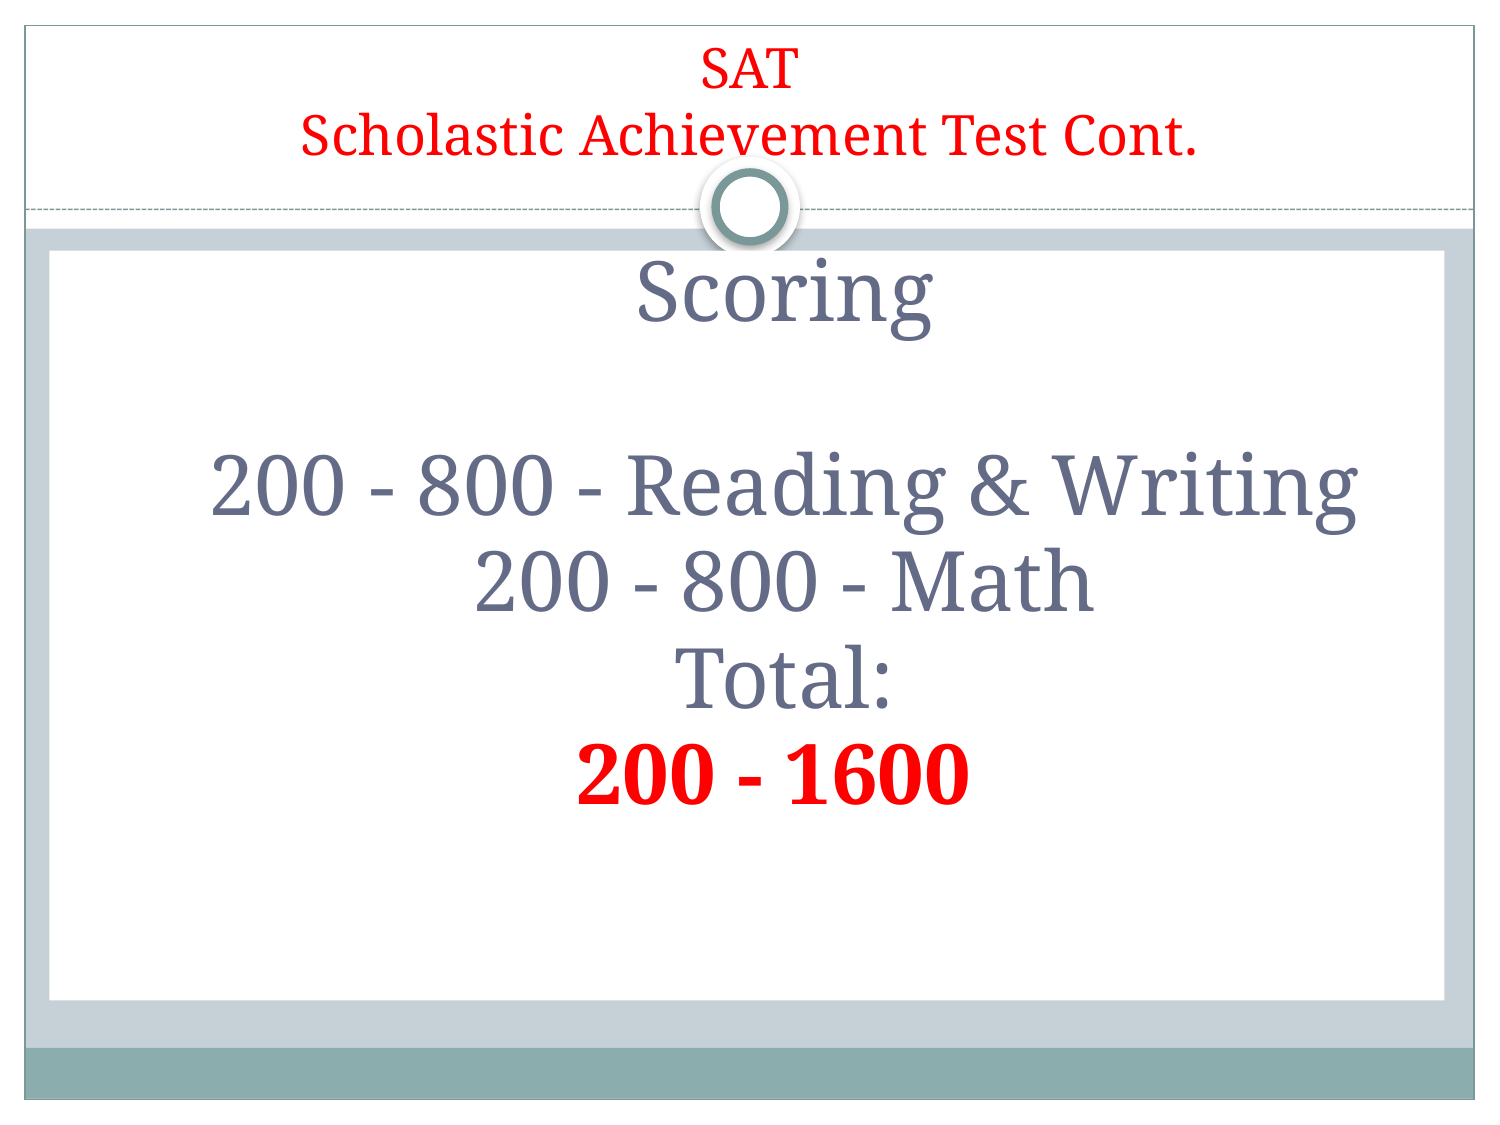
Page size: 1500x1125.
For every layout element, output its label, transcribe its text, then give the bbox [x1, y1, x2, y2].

title SAT Scholastic Achievement Test Cont. [50, 24, 1450, 175]
list Scoring 200 - 800 - Reading & Writing 200 - 800 - Math Total: 200 - 1600 [49, 250, 1445, 1001]
